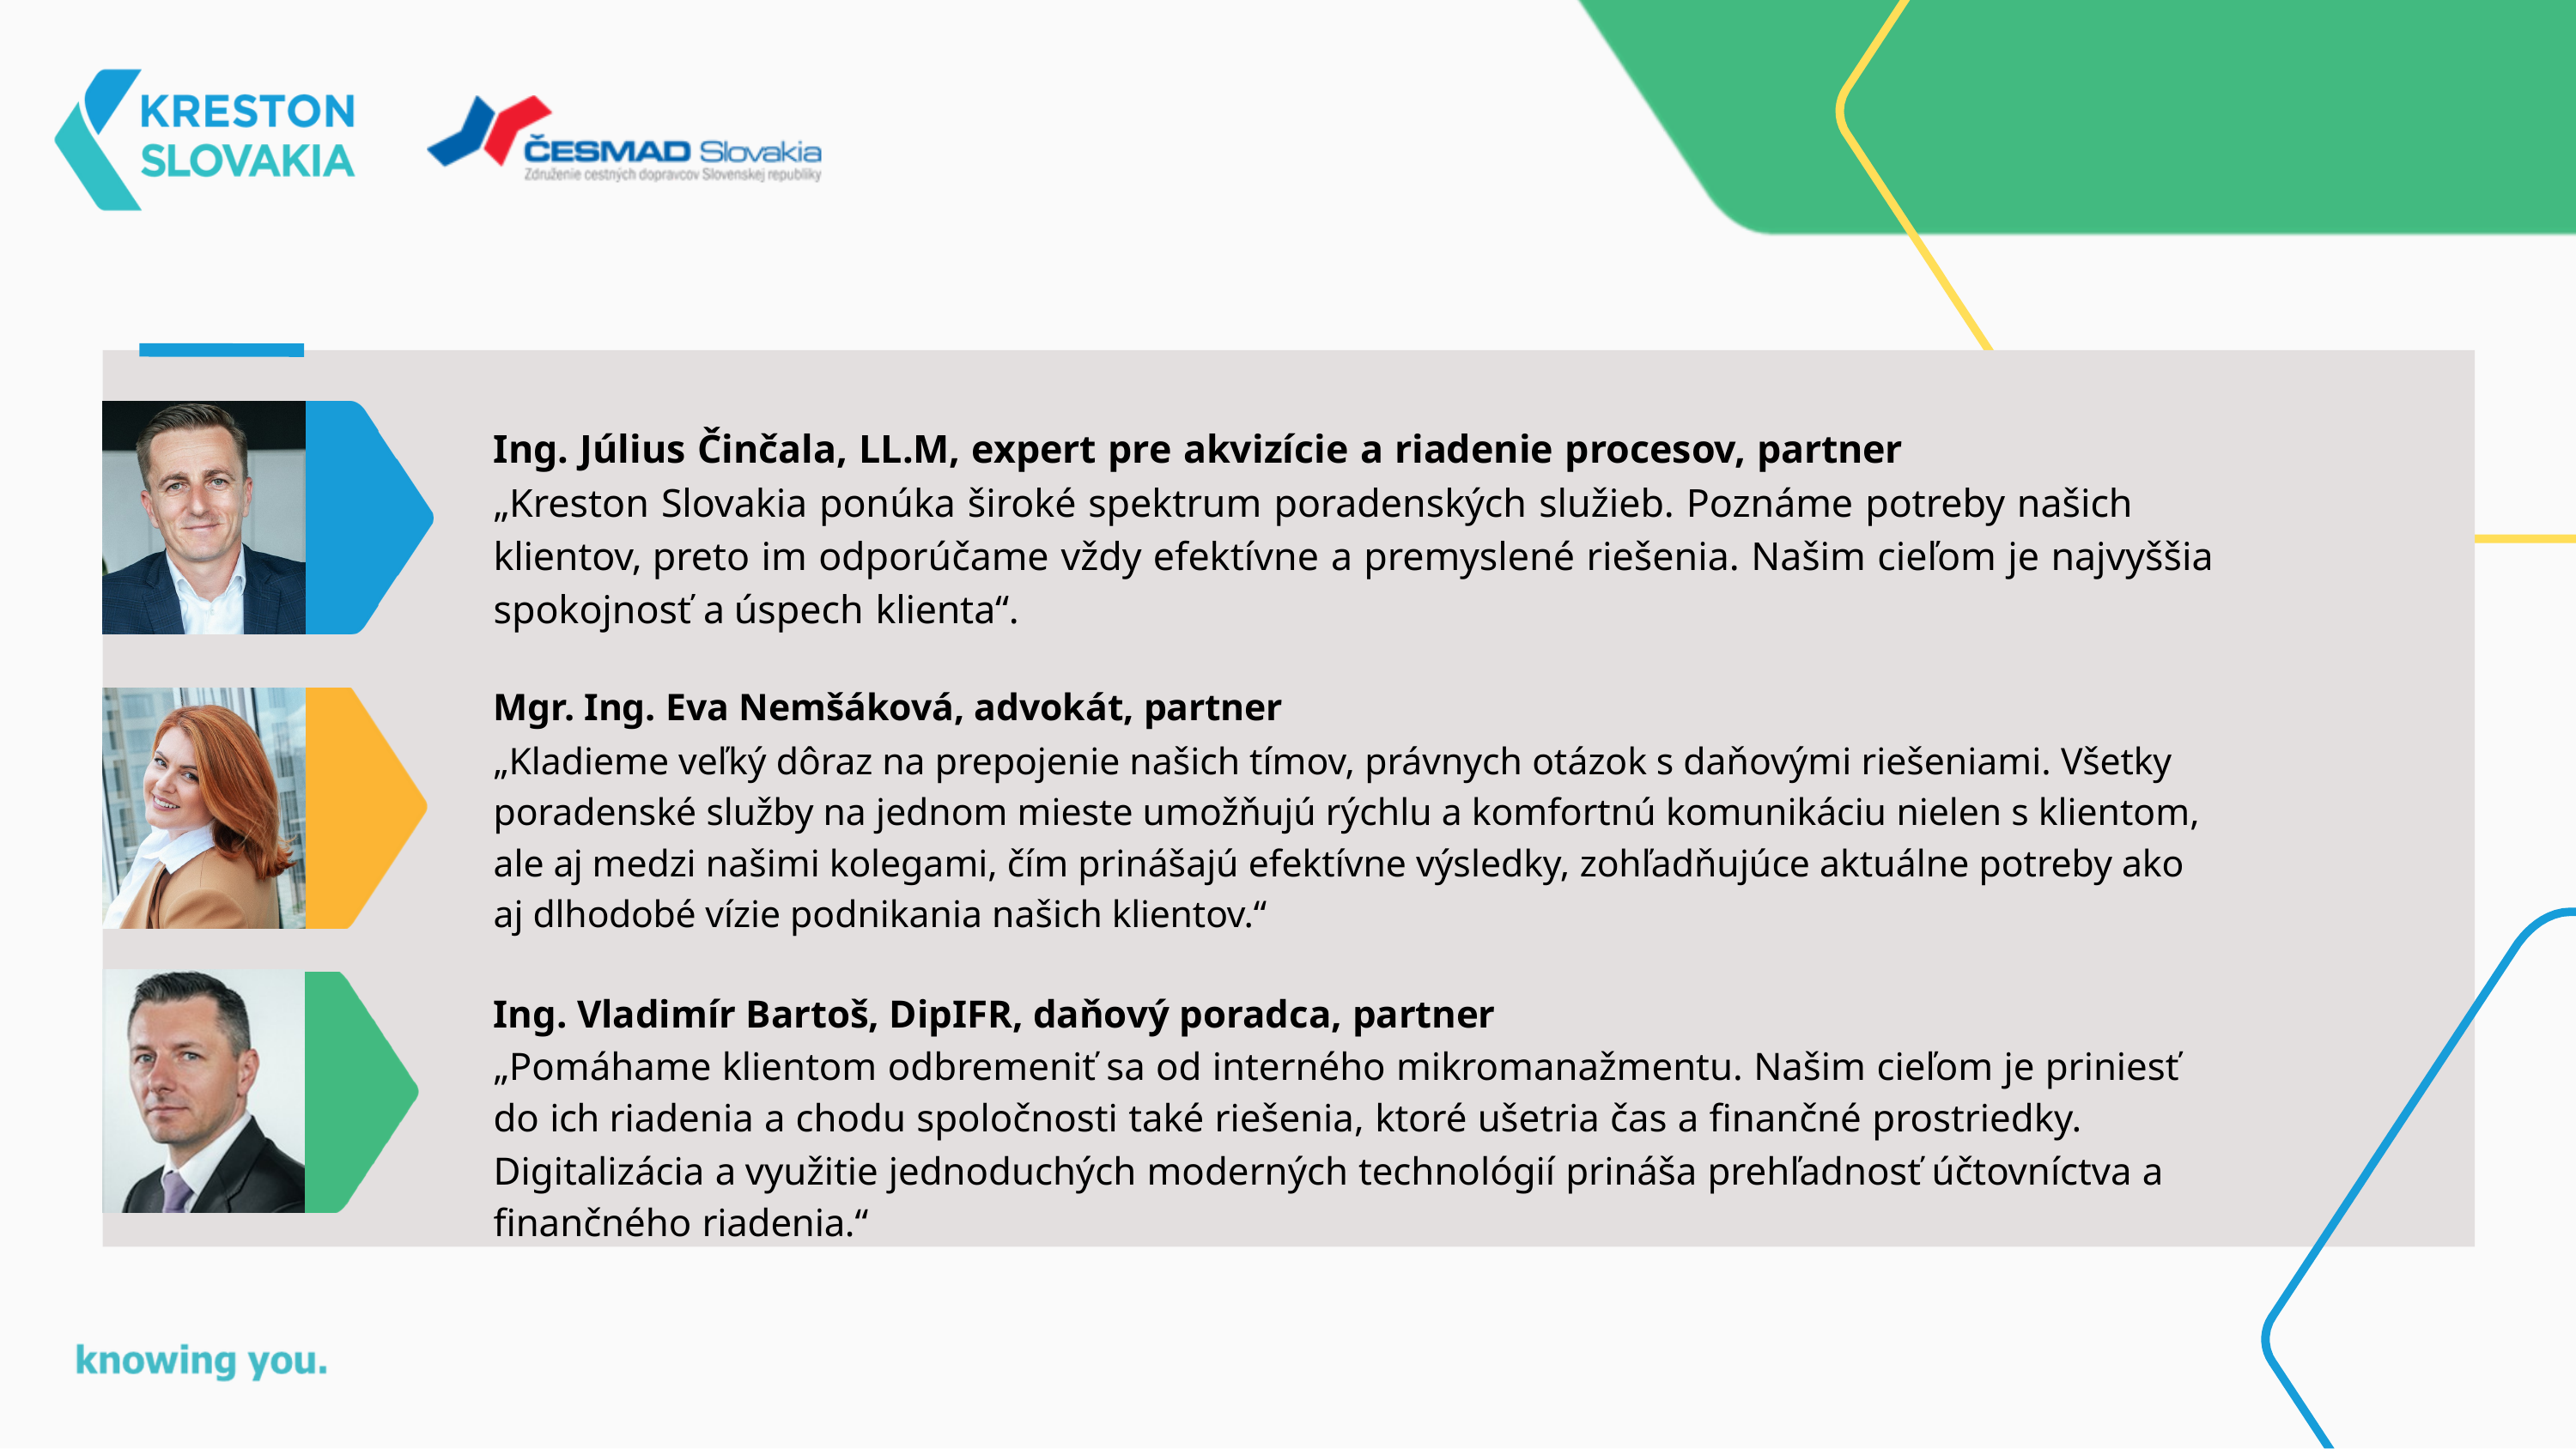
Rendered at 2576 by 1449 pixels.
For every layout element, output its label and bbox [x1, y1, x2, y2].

text_box [51, 0, 2576, 1449]
